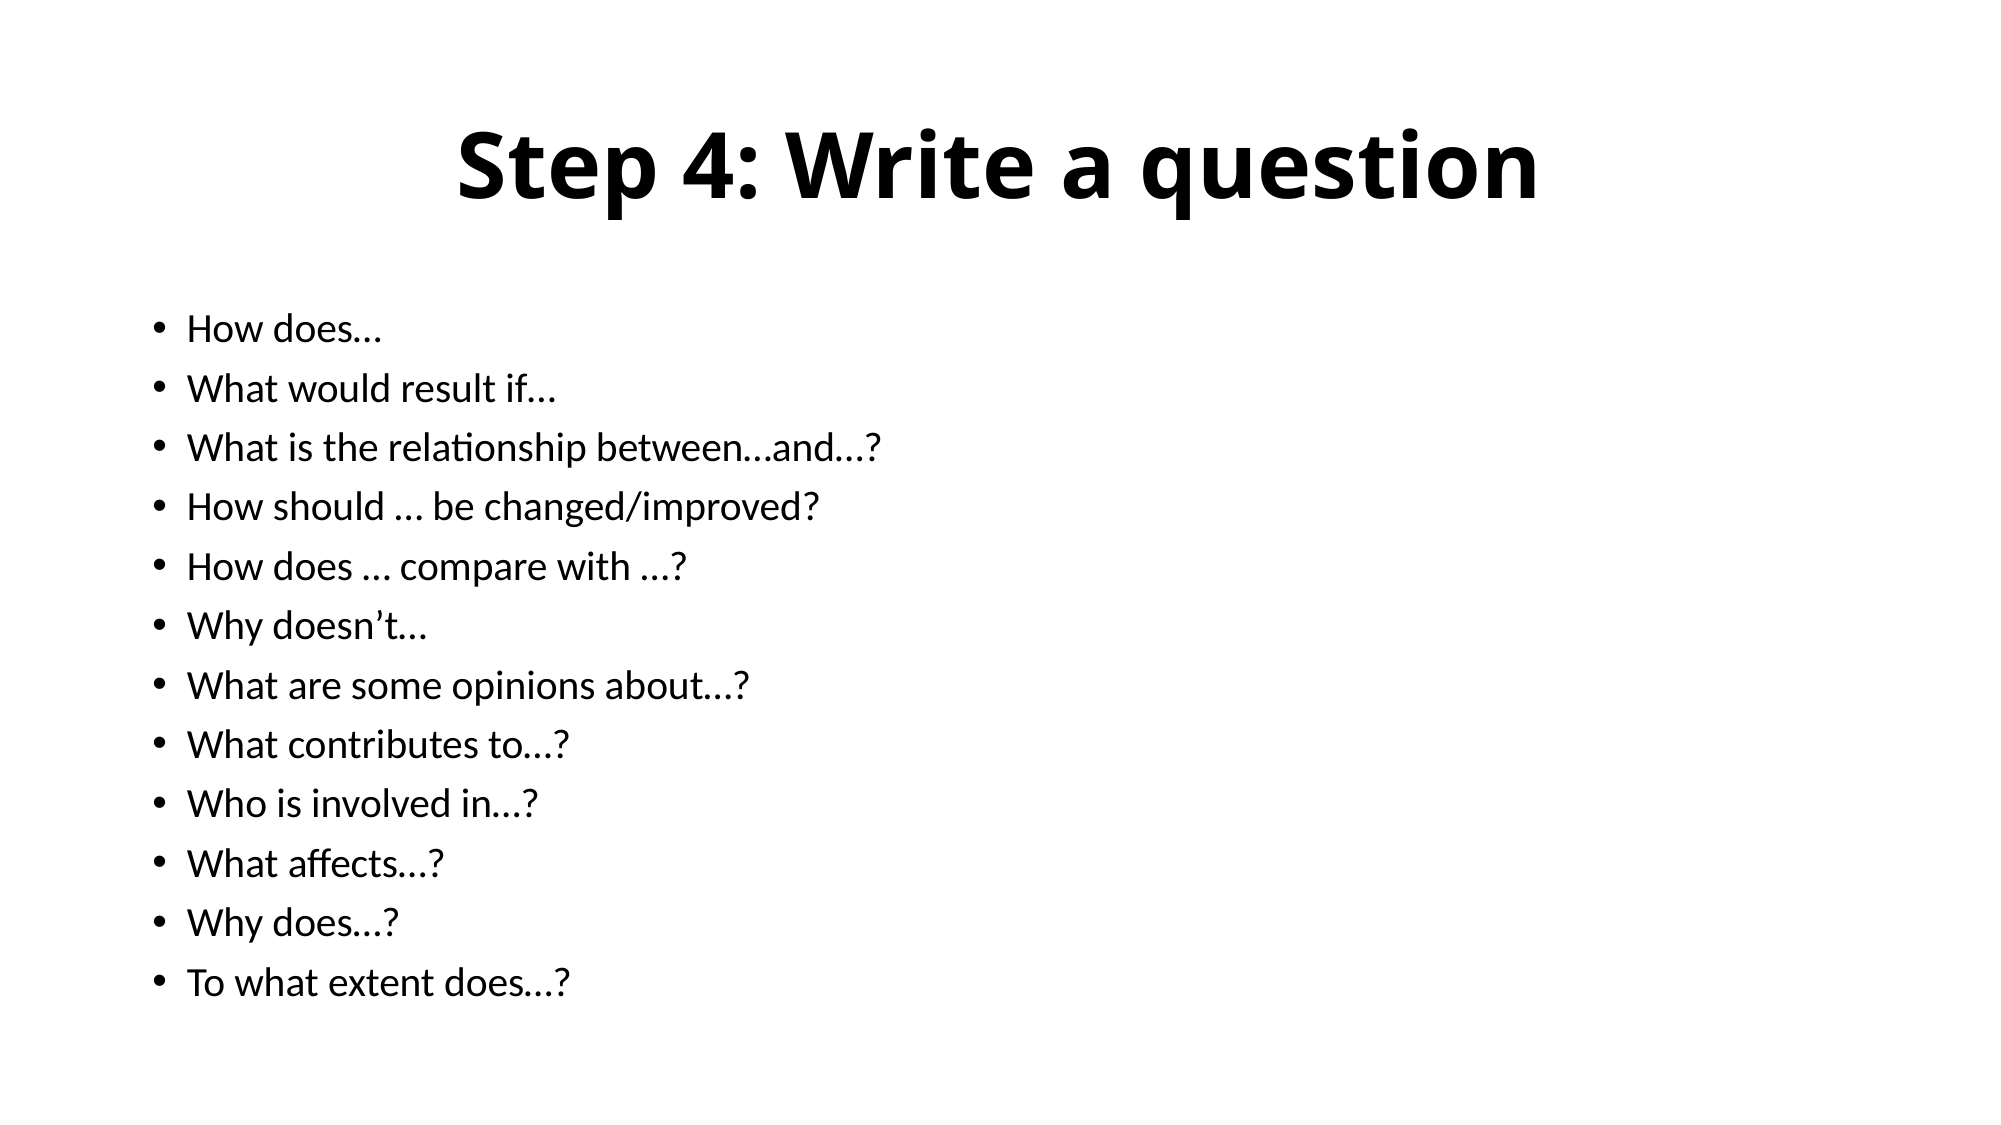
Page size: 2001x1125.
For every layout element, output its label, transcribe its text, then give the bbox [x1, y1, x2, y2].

list How does… What would result if… What is the relationship between…and…? How should … be changed/improved? How does … compare with …? Why doesn’t… What are some opinions about…? What contributes to…? Who is involved in…? What affects…? Why does…? To what extent does…? [137, 299, 1863, 1014]
title Step 4: Write a question [137, 59, 1863, 278]
